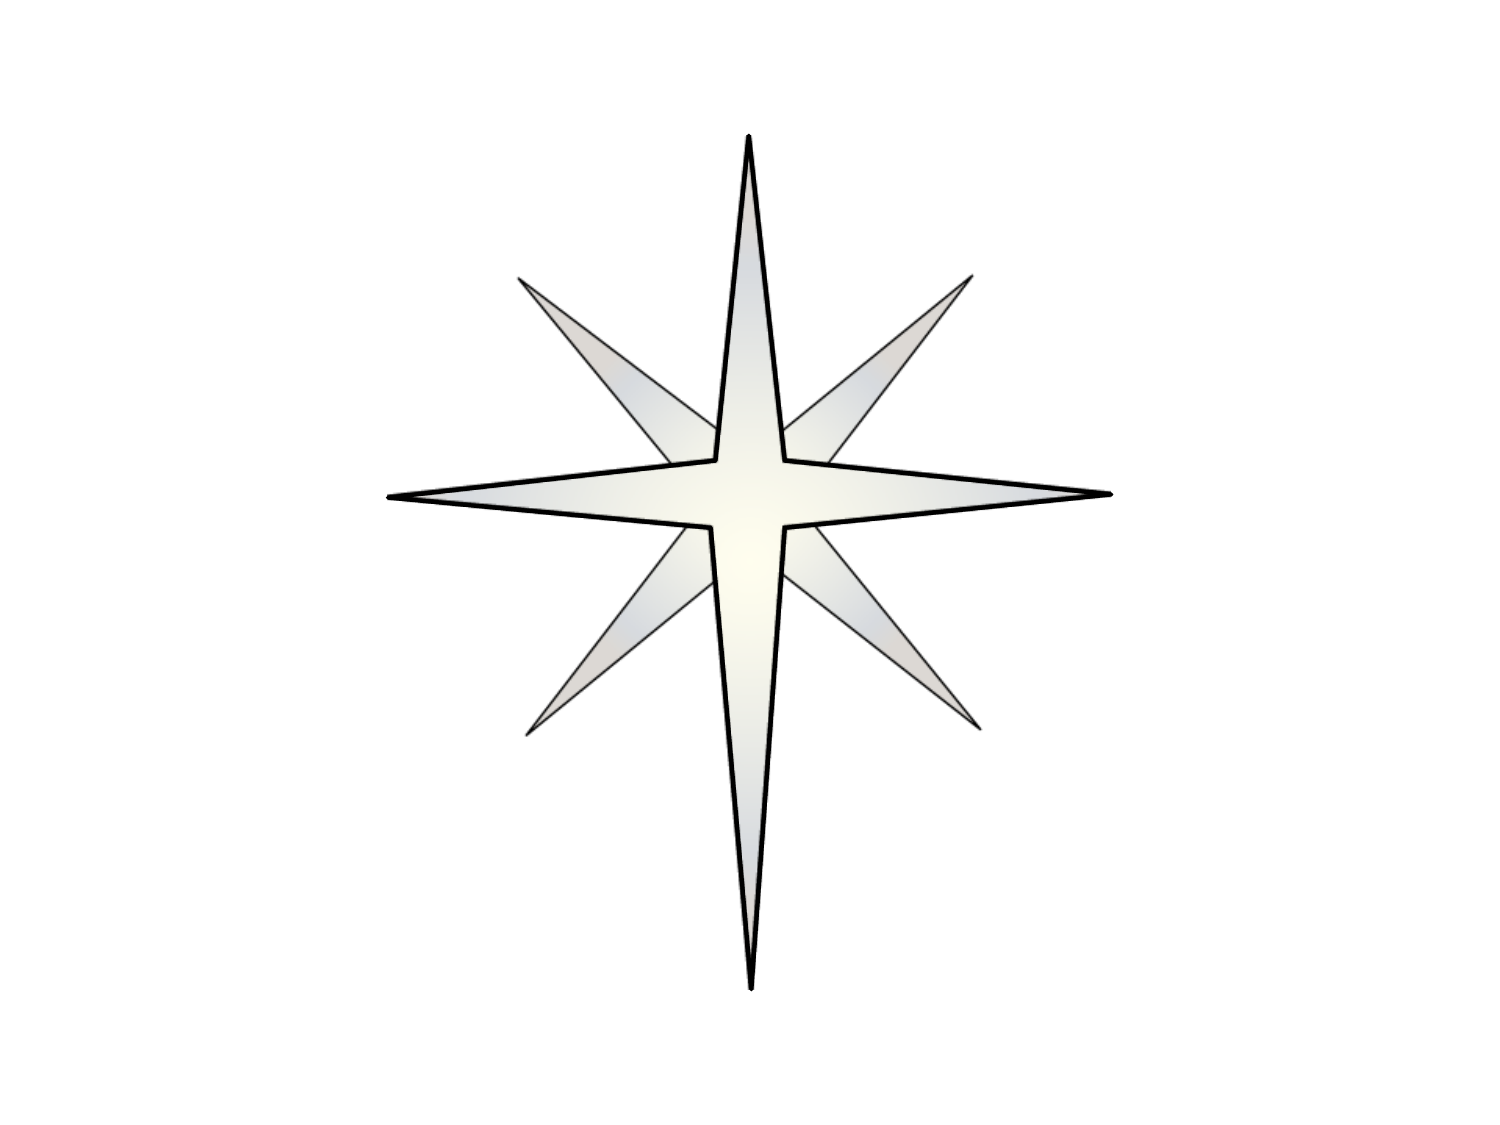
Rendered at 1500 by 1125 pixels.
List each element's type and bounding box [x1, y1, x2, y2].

picture [387, 135, 1111, 990]
